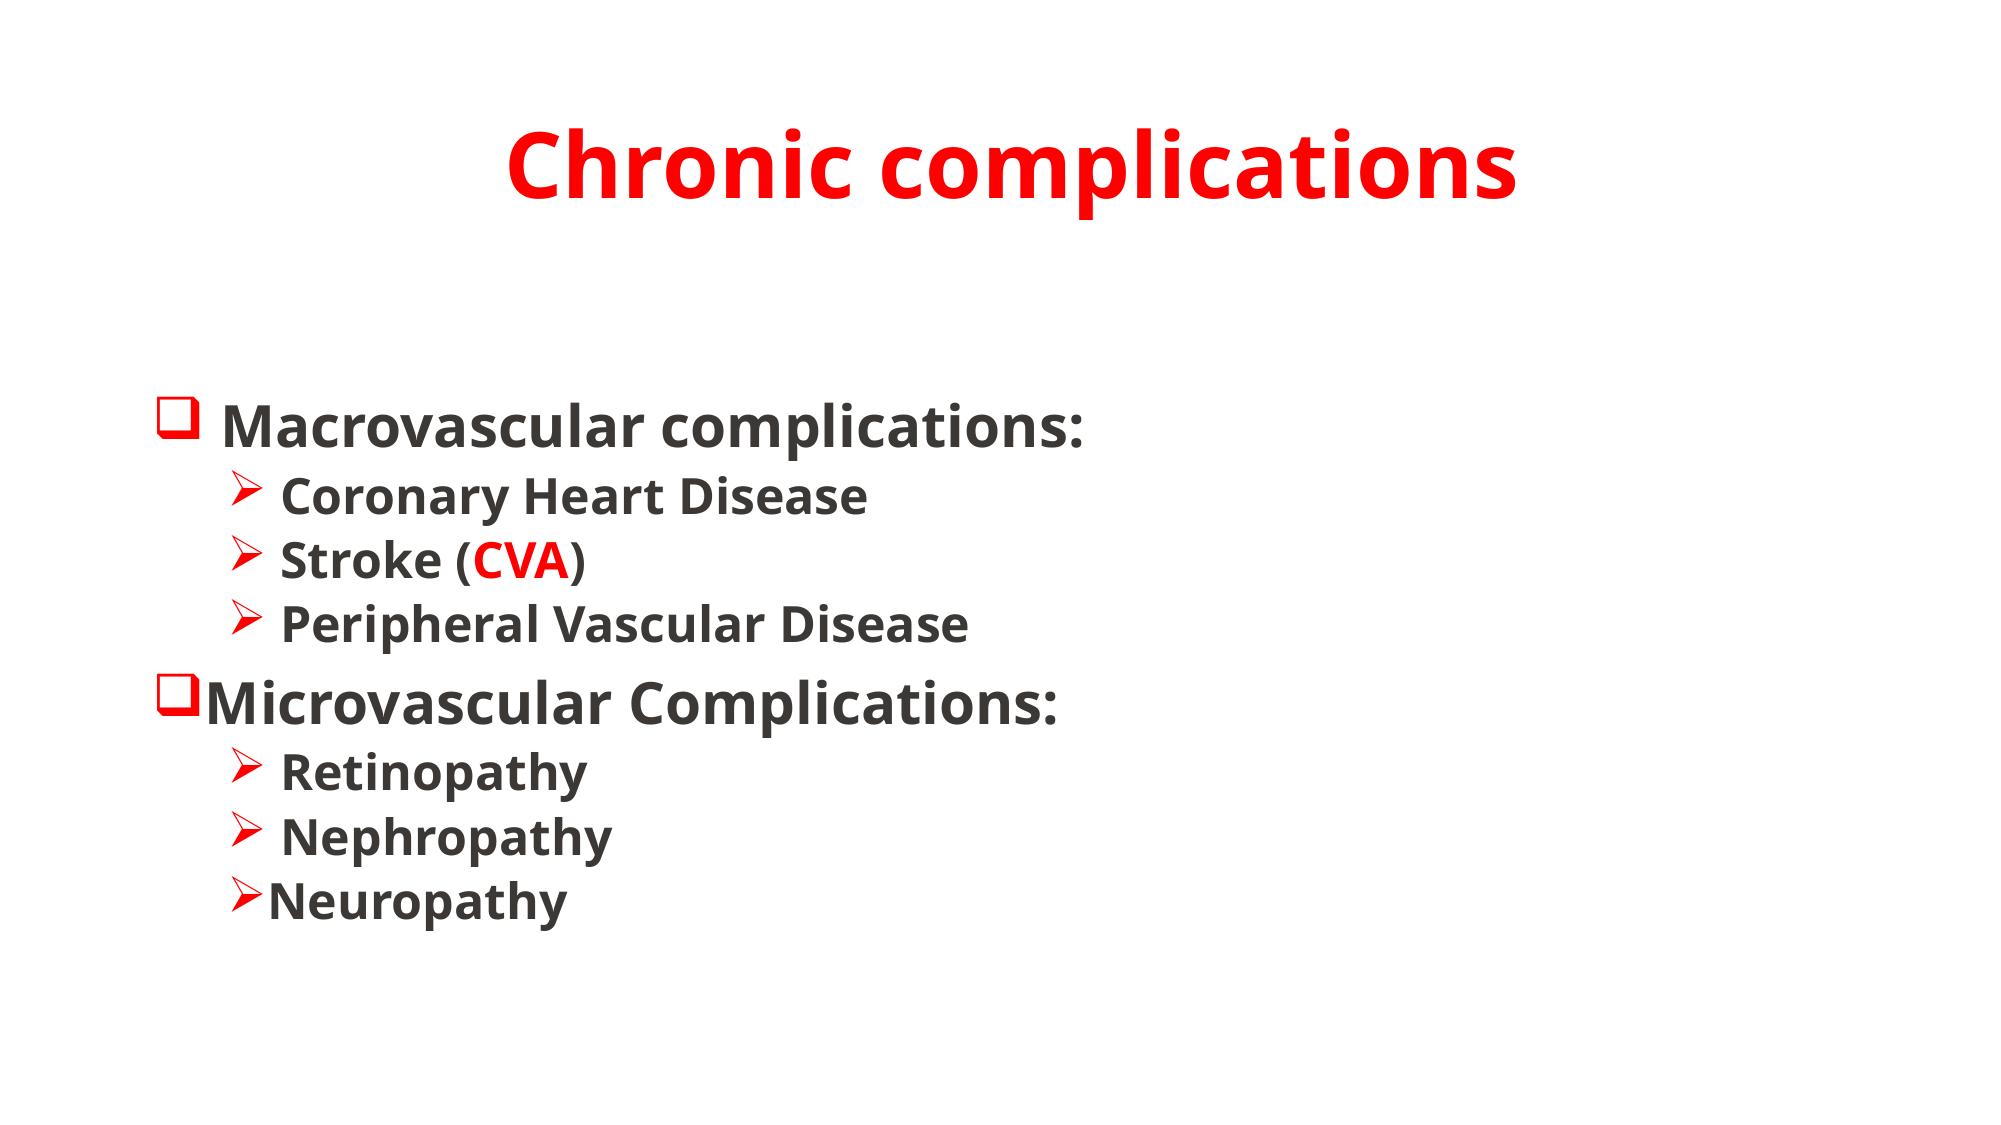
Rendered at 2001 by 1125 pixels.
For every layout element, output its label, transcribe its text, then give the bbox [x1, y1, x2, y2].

list Macrovascular complications: Coronary Heart Disease Stroke (CVA) Peripheral Vascular Disease Microvascular Complications: Retinopathy Nephropathy Neuropathy [137, 299, 1863, 1014]
title Chronic complications [137, 59, 1863, 278]
